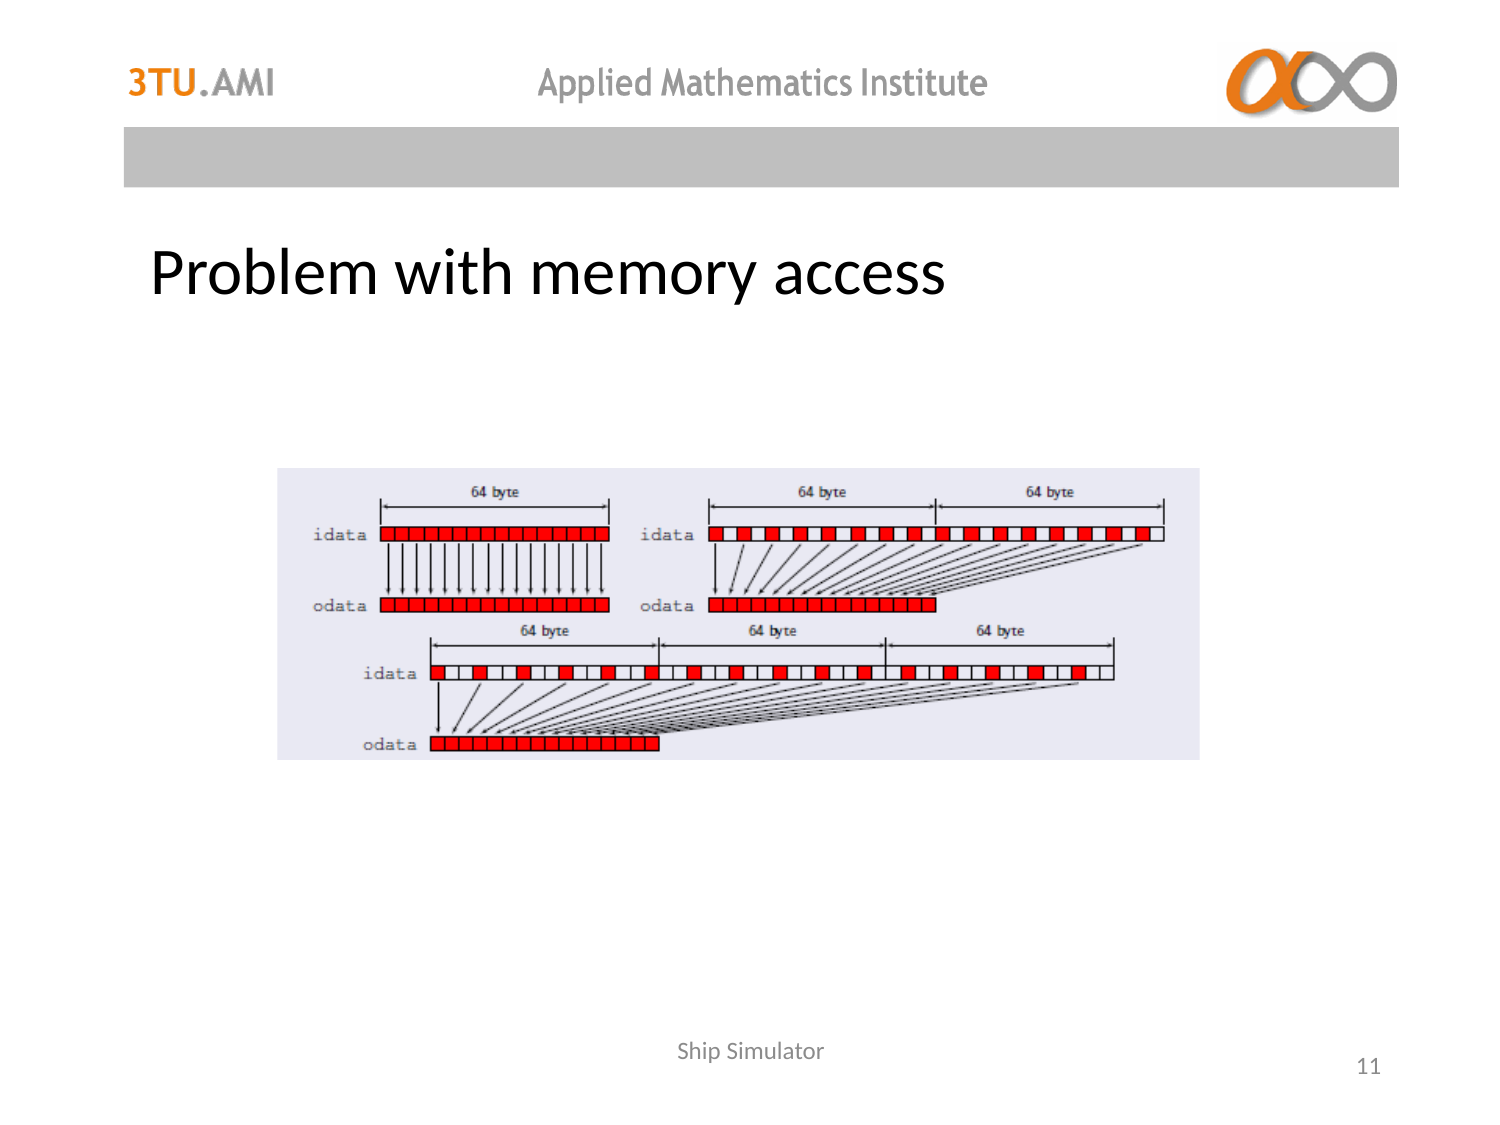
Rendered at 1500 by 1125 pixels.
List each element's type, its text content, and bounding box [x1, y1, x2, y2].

footer Ship Simulator [513, 1035, 989, 1095]
picture [277, 467, 1200, 760]
picture [1217, 42, 1397, 123]
picture [478, 46, 1164, 127]
list Problem with memory access [135, 219, 1388, 988]
picture [100, 46, 309, 127]
slide_number 11 [1306, 1035, 1397, 1094]
